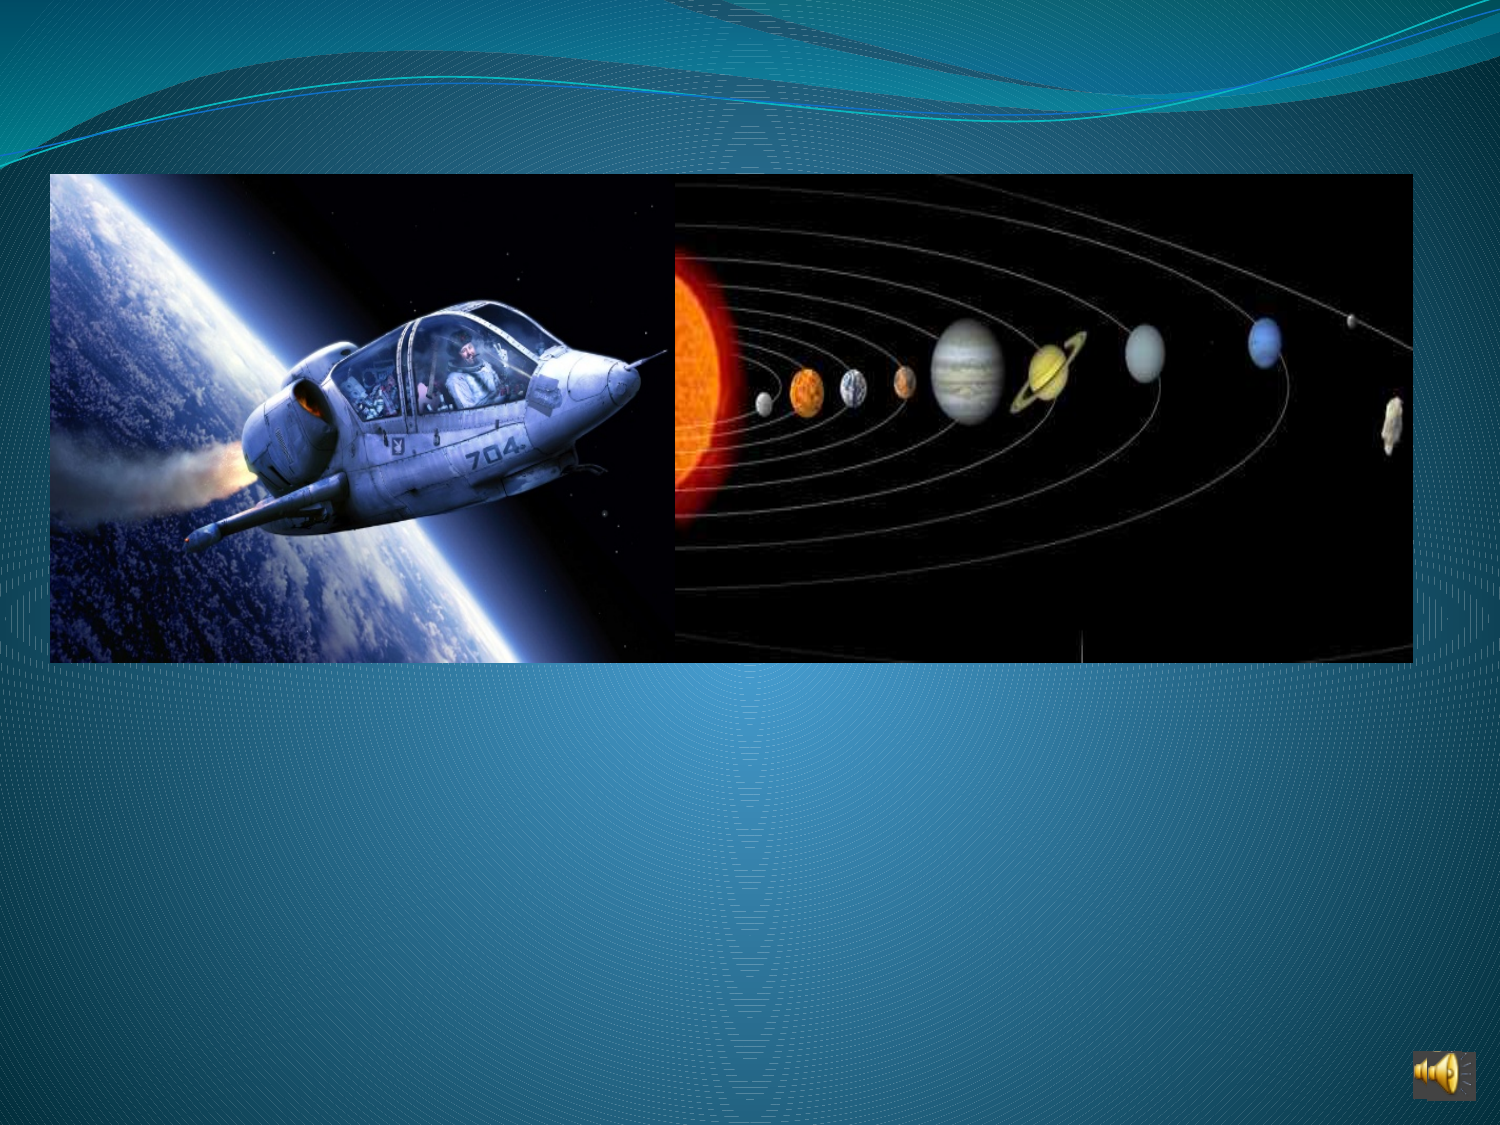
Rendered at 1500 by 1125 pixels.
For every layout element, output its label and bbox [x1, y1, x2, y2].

picture [49, 174, 1413, 663]
picture [1412, 1049, 1477, 1102]
